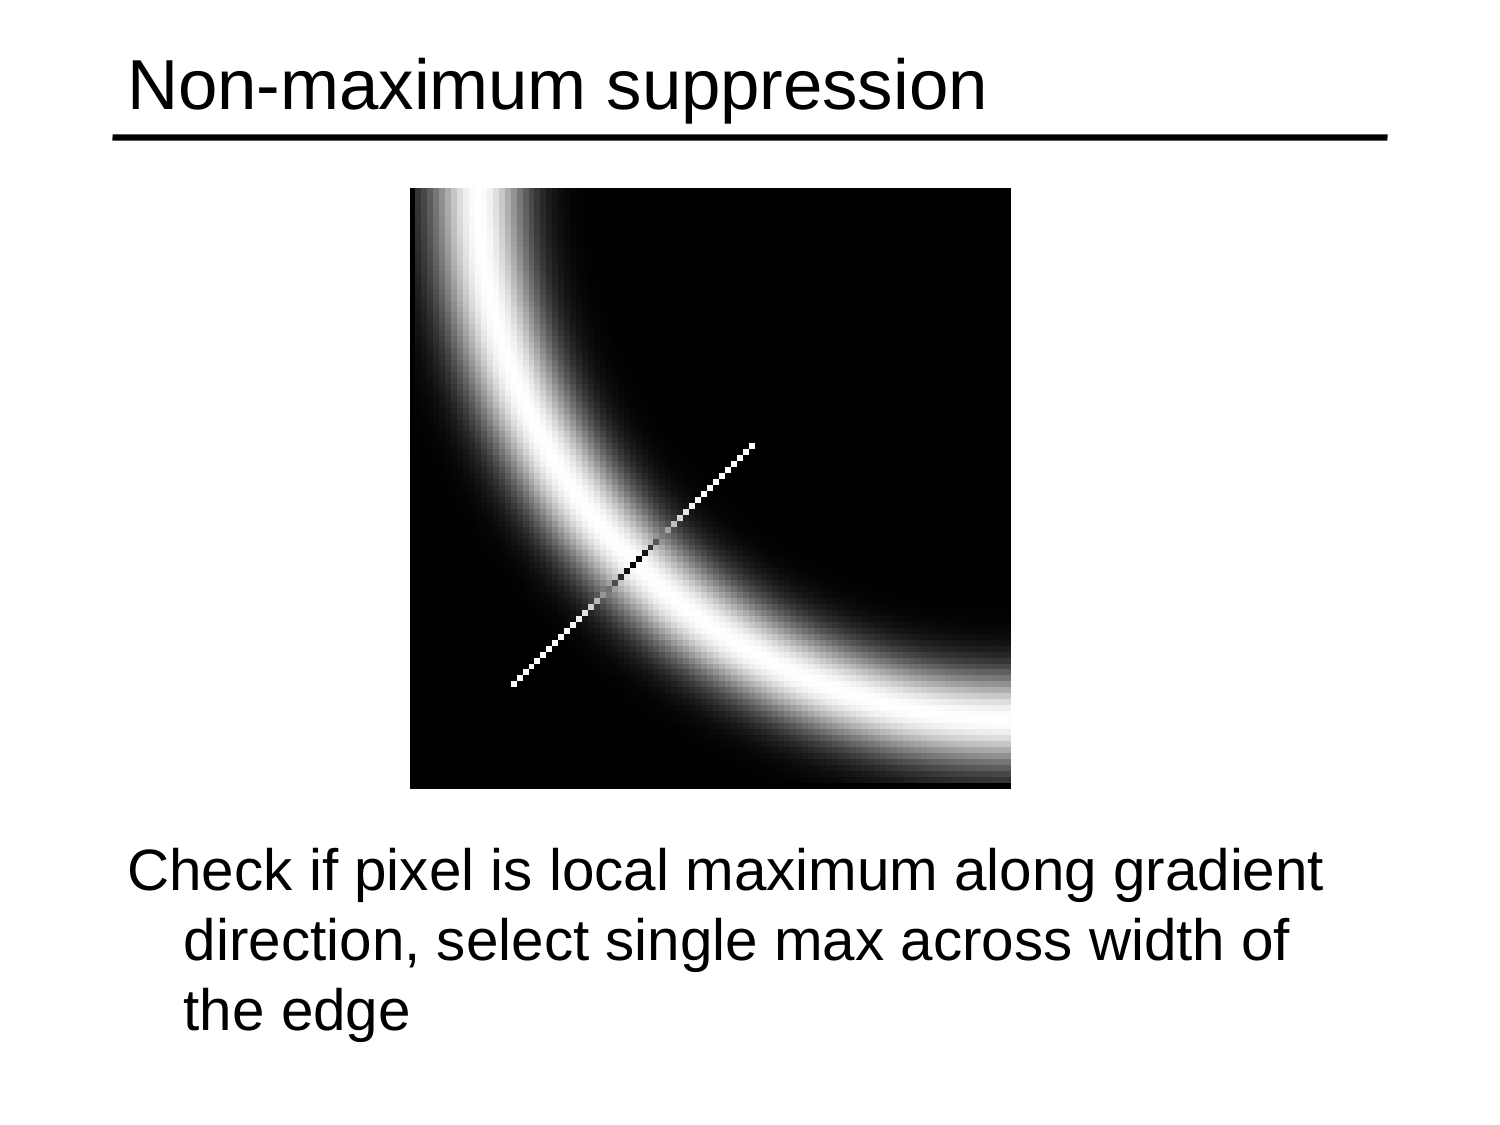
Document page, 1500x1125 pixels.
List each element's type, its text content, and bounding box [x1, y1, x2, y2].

title Non-maximum suppression [112, 12, 1388, 151]
picture [410, 187, 1011, 789]
list Check if pixel is local maximum along gradient direction, select single max across width of the edge [112, 824, 1388, 1013]
